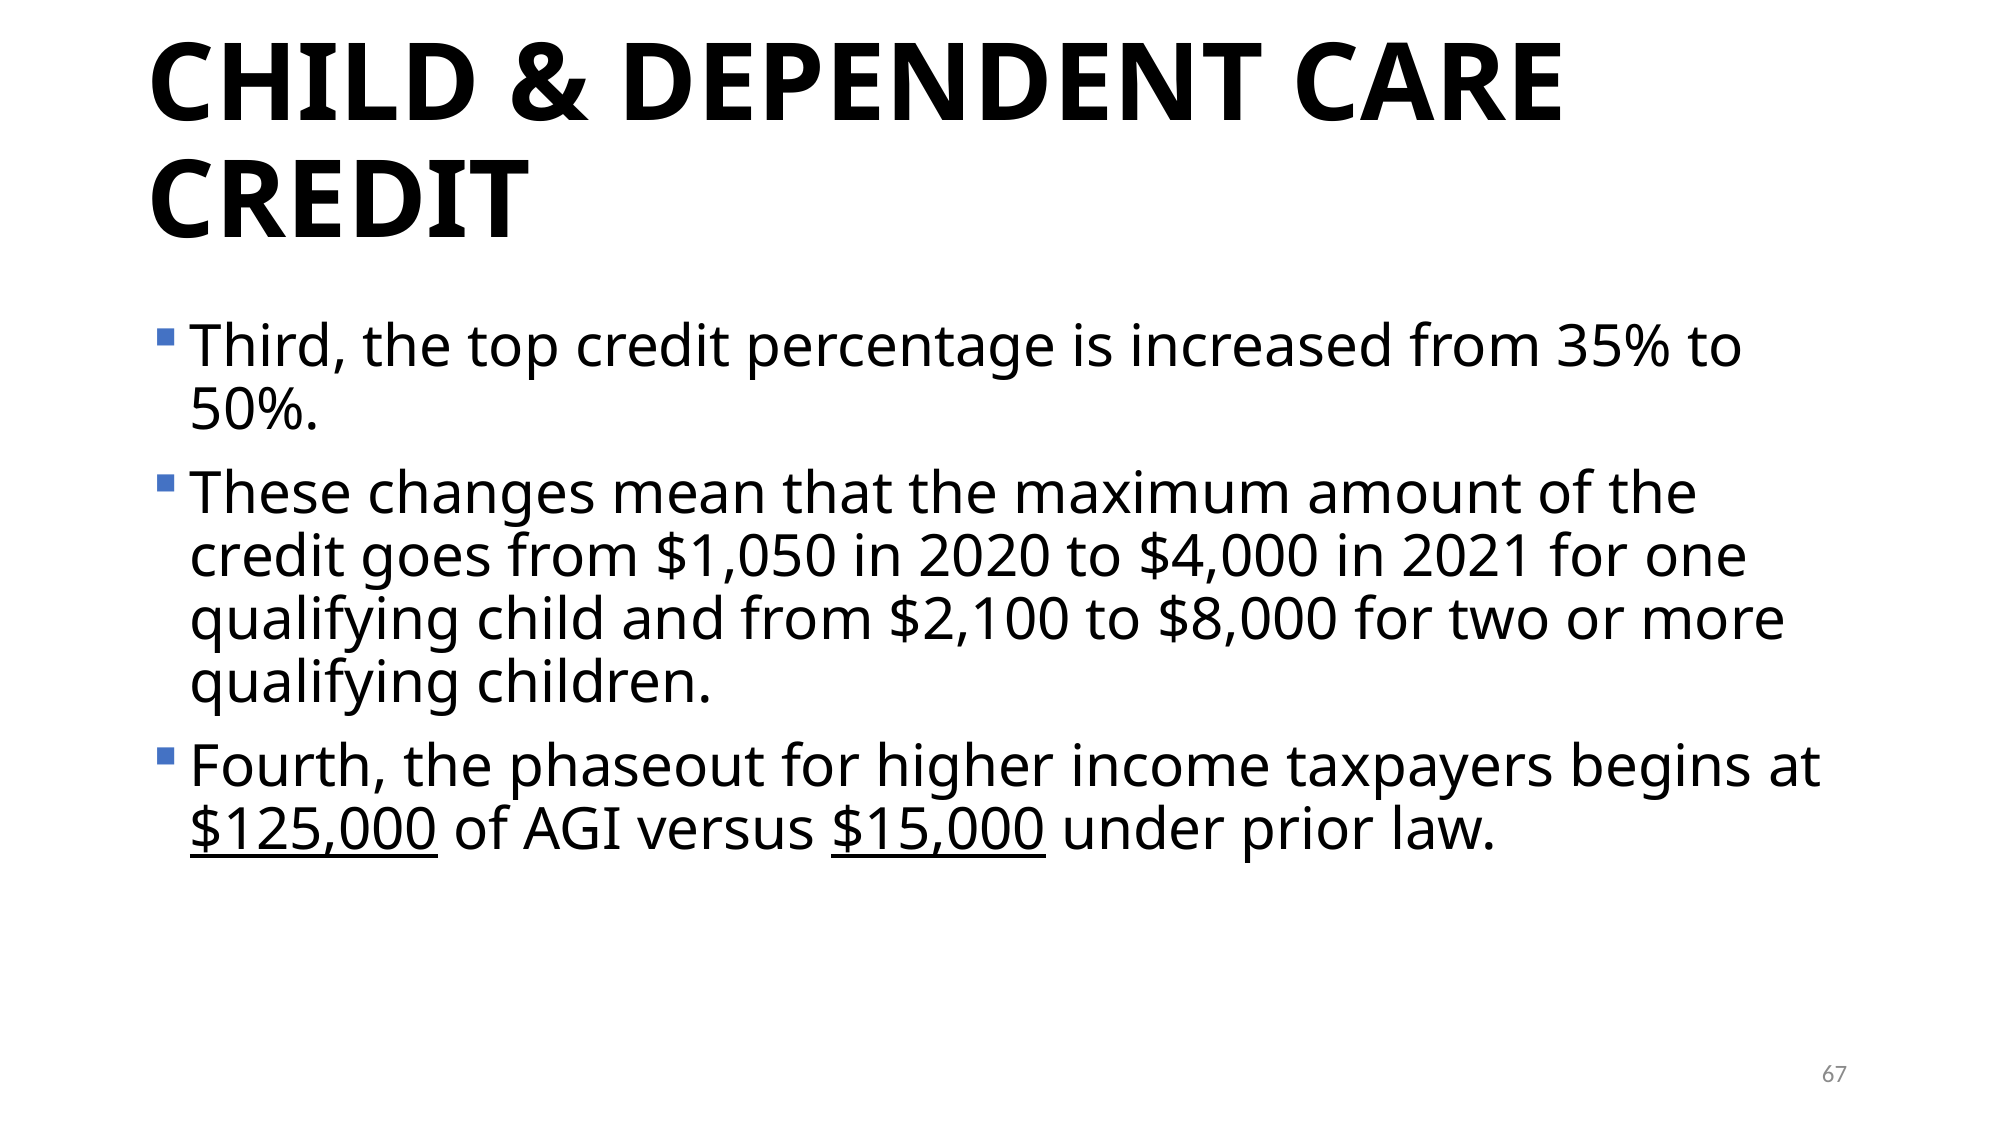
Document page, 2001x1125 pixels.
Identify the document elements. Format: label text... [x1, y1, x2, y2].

list Third, the top credit percentage is increased from 35% to 50%. These changes mean that the maximum amount of the credit goes from $1,050 in 2020 to $4,000 in 2021 for one qualifying child and from $2,100 to $8,000 for two or more qualifying children. Fourth, the phaseout for higher income taxpayers begins at $125,000 of AGI versus $15,000 under prior law. [137, 308, 1863, 1014]
slide_number 67 [1412, 1042, 1863, 1103]
title CHILD & DEPENDENT CARE CREDIT [131, 20, 1857, 269]
